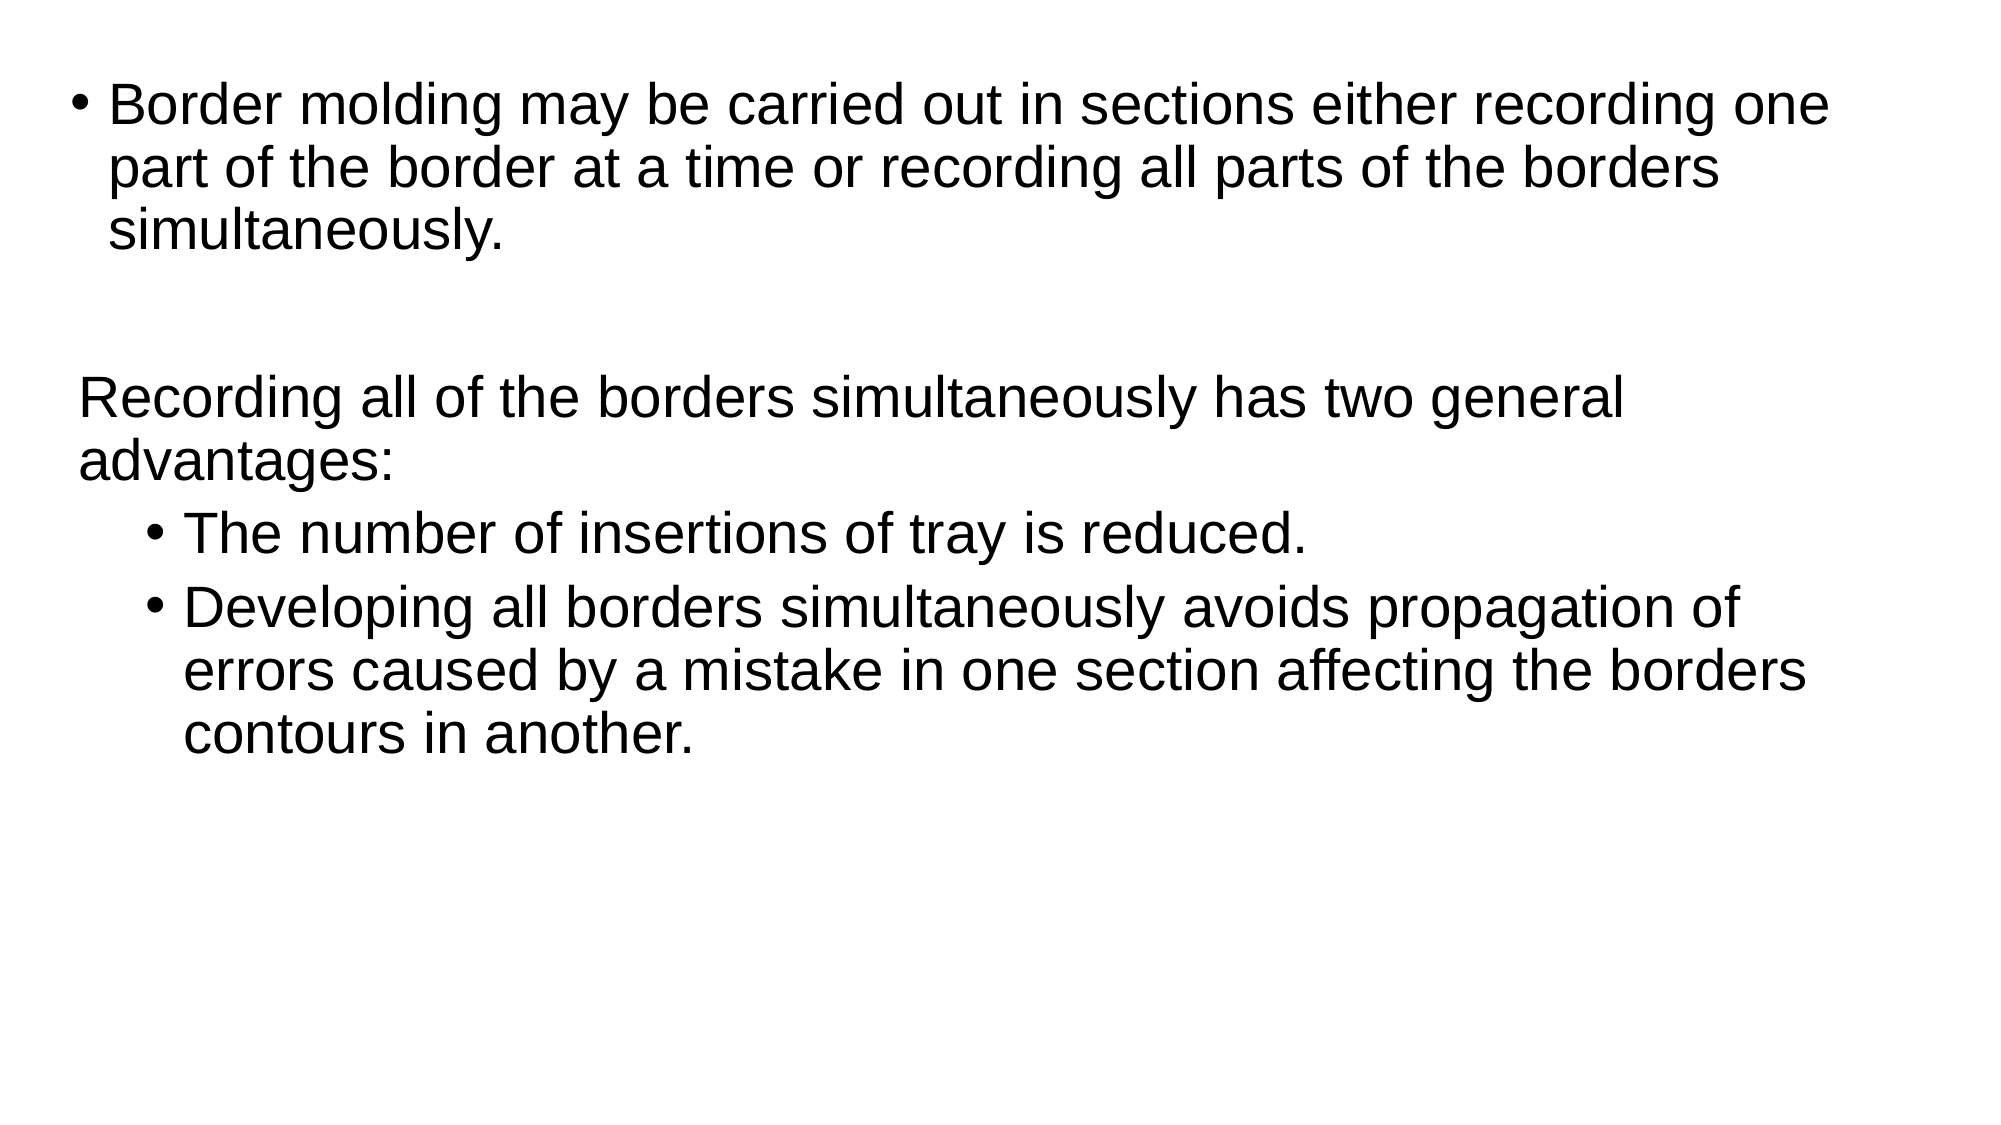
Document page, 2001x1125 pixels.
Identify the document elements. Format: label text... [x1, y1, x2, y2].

list Border molding may be carried out in sections either recording one part of the border at a time or recording all parts of the borders simultaneously. Recording all of the borders simultaneously has two general advantages: The number of insertions of tray is reduced. Developing all borders simultaneously avoids propagation of errors caused by a mistake in one section affecting the borders contours in another. [55, 66, 1924, 1005]
